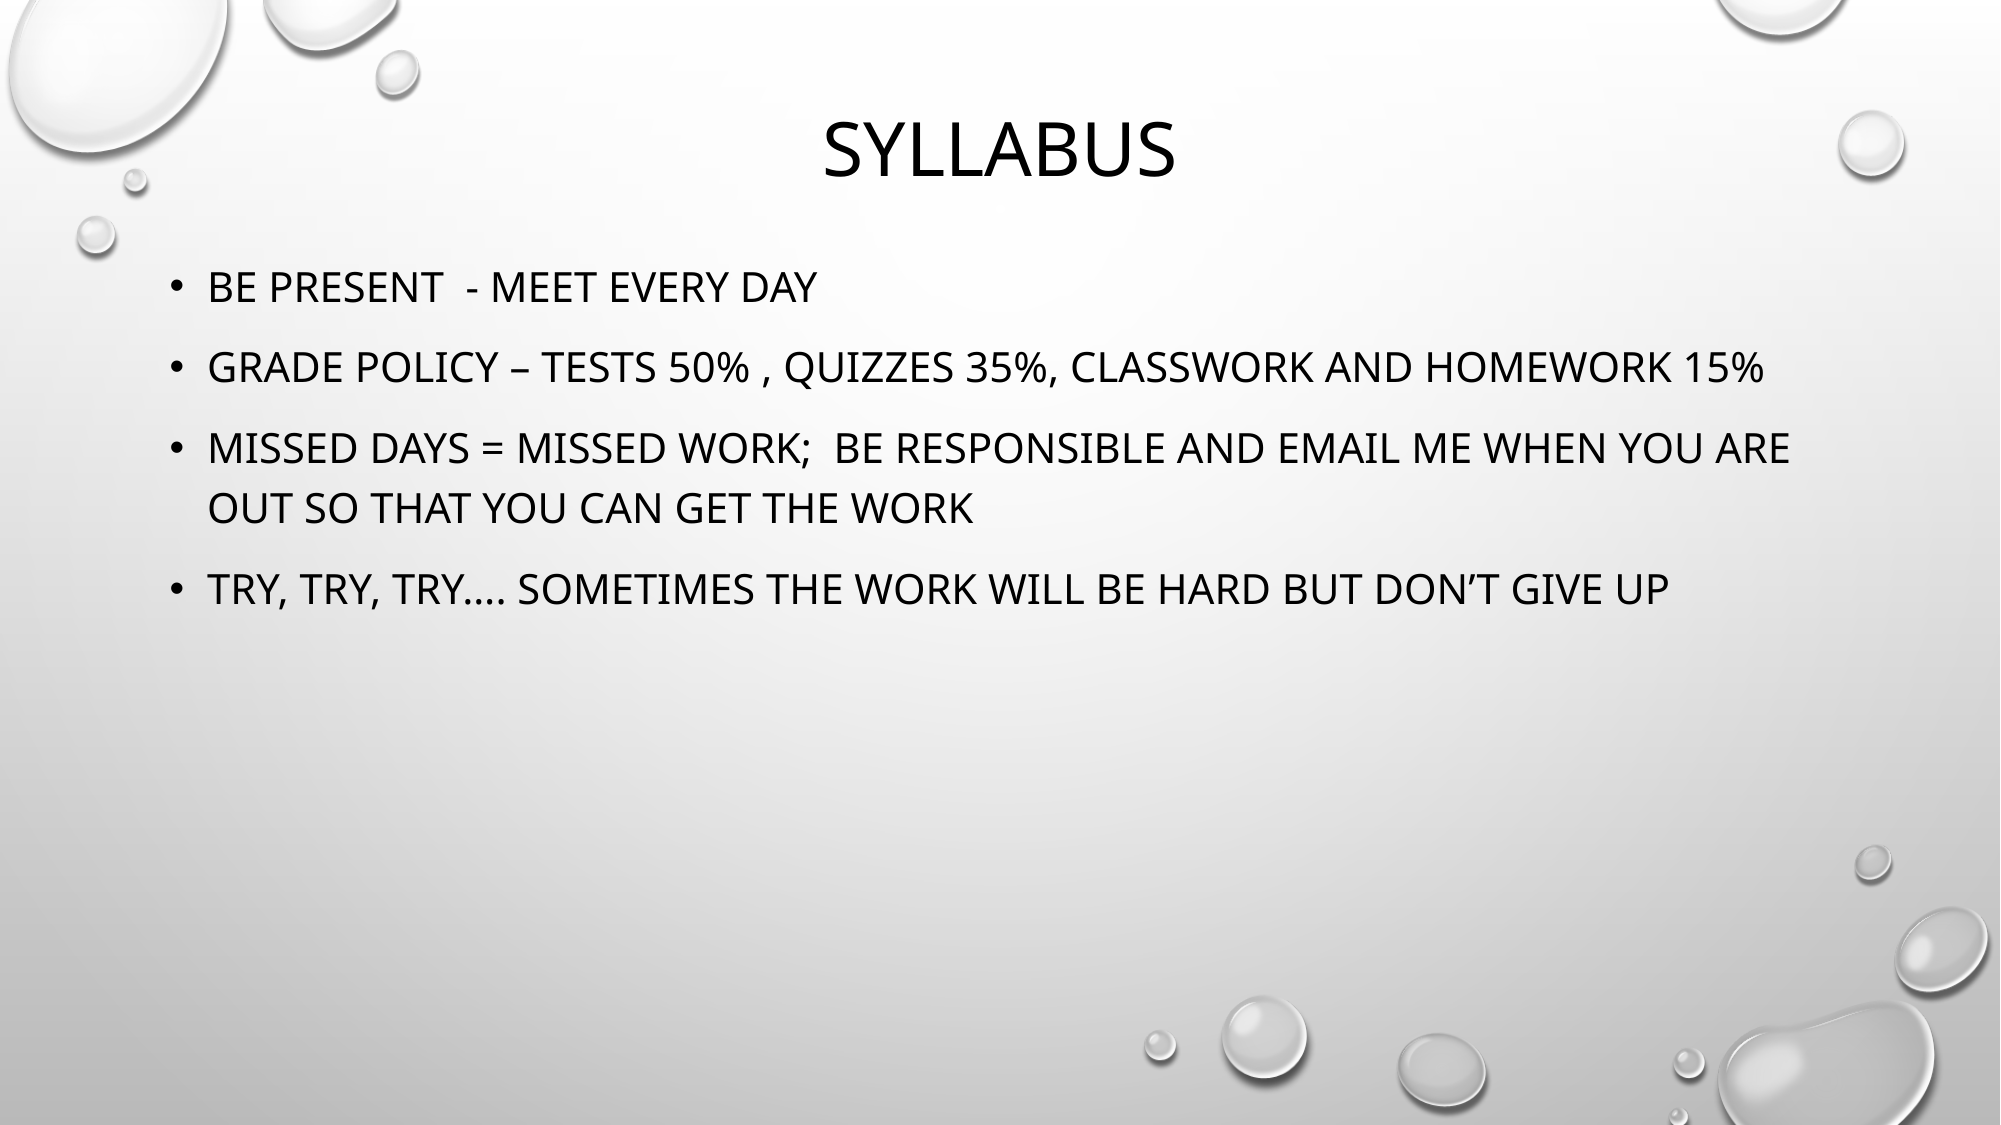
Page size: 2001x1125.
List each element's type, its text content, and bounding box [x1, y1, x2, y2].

picture [0, 0, 2000, 1125]
title Syllabus [149, 21, 1851, 284]
list be present - meet every day Grade policy – Tests 50% , quizzes 35%, classwork and homework 15% Missed days = missed work; be responsible and email me when you are out so that you can get the work Try, try, try…. Sometimes the work will be hard but don’t give up [154, 242, 1855, 805]
